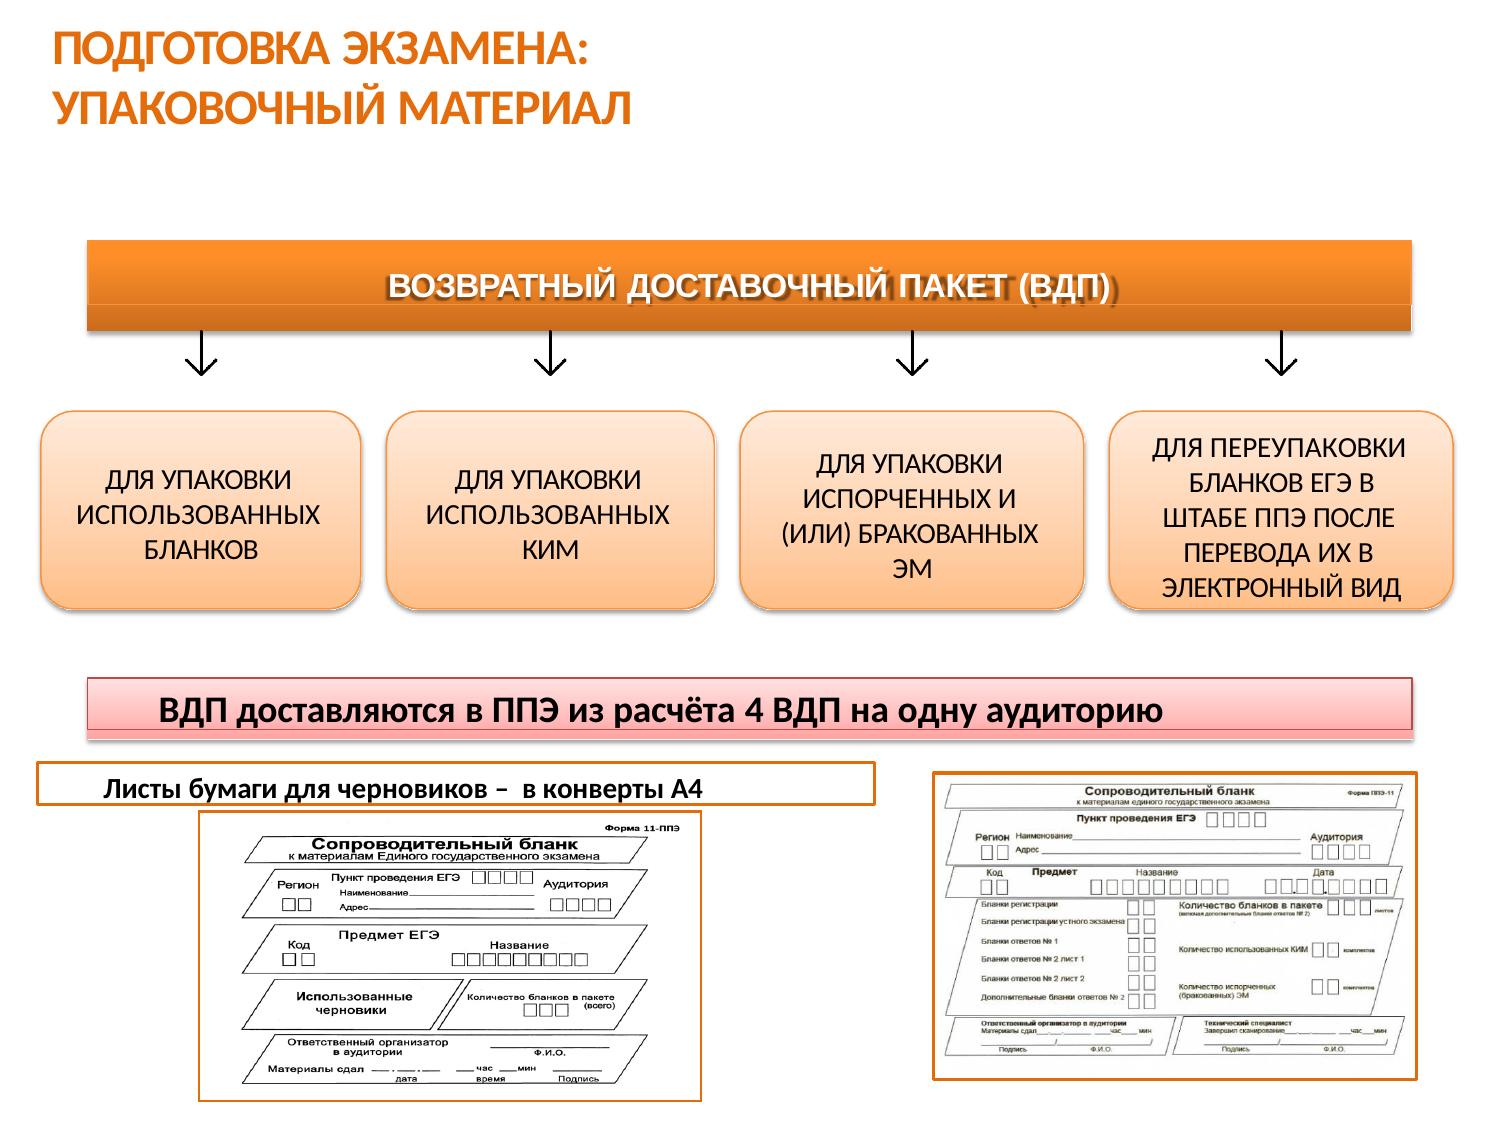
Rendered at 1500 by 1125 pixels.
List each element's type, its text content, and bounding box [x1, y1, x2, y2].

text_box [1101, 406, 1462, 621]
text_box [32, 406, 370, 621]
picture [199, 812, 701, 1101]
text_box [932, 771, 1419, 1082]
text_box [378, 406, 723, 621]
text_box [79, 670, 1421, 751]
title ПОДГОТОВКА ЭКЗАМЕНА: УПАКОВОЧНЫЙ МАТЕРИАЛ [50, 0, 1400, 169]
text_box Листы бумаги для черновиков – в конверты А4 [37, 762, 875, 805]
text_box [731, 406, 1092, 621]
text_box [178, 330, 1305, 376]
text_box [79, 236, 1419, 343]
